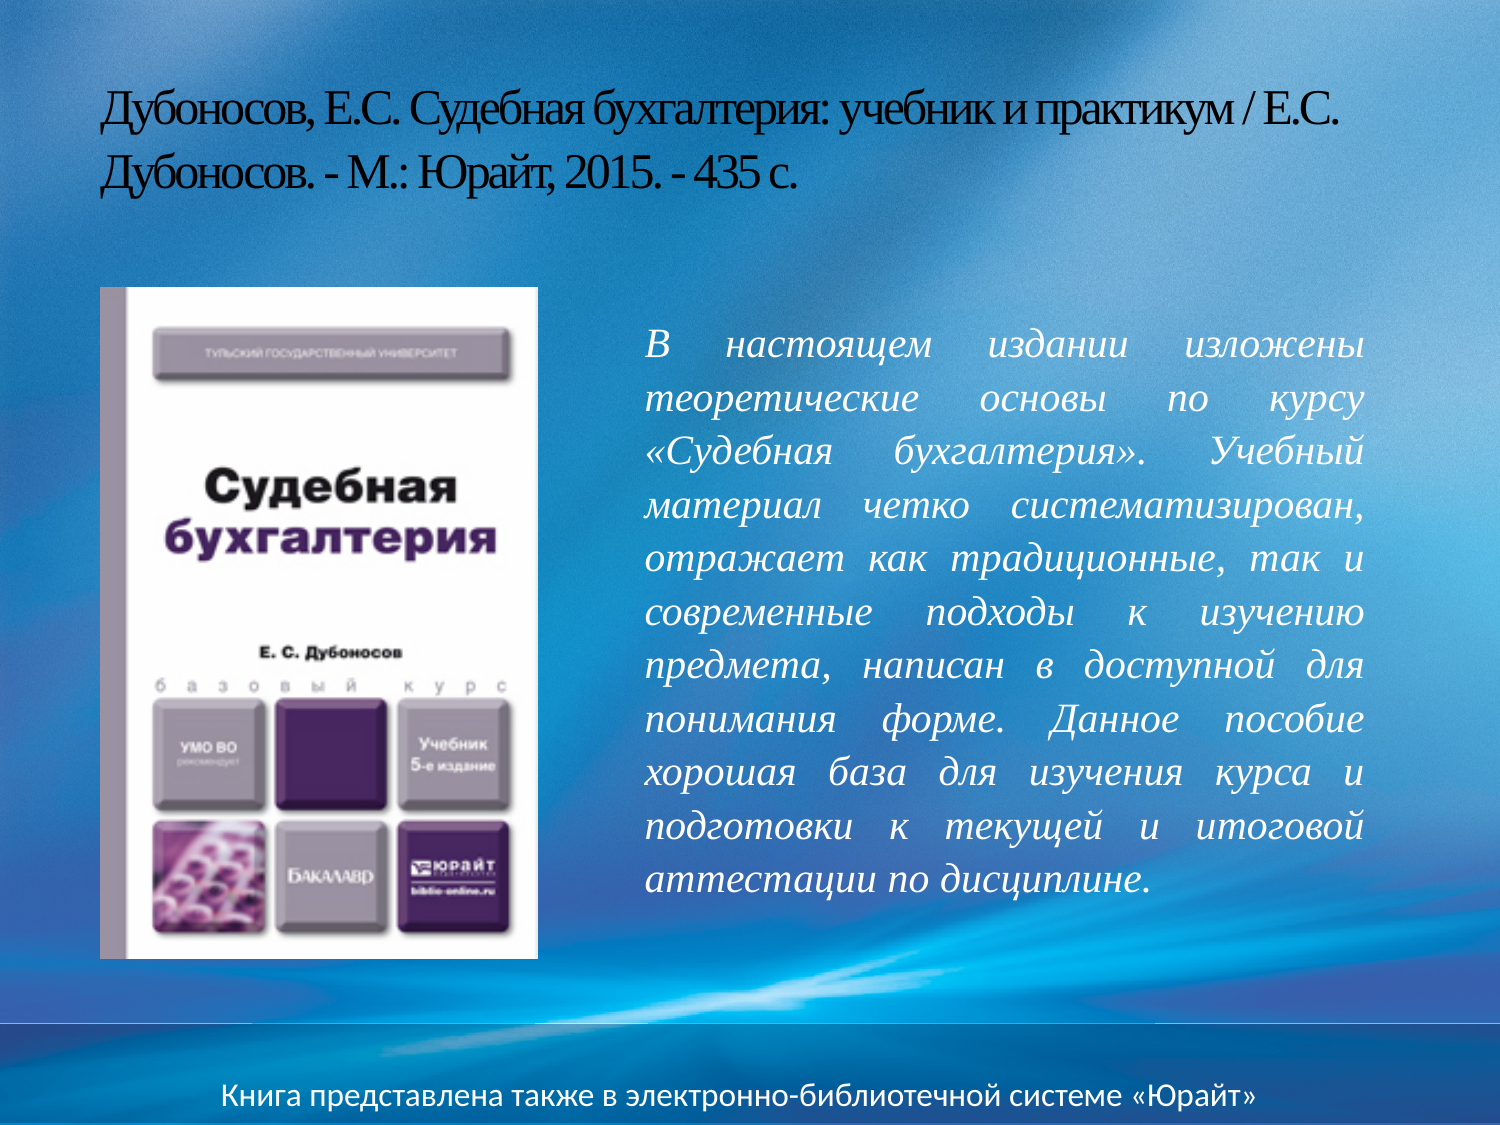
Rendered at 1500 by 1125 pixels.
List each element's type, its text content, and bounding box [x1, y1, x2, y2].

picture [700, 1059, 730, 1063]
text_box Книга представлена также в электронно-библиотечной системе «Юрайт» [206, 1063, 1275, 1121]
text_box В настоящем издании изложены теоретические основы по курсу «Судебная бухгалтерия». Учебный материал четко систематизирован, отражает как традиционные, так и современные подходы к изучению предмета, написан в доступной для понимания форме. Данное пособие хорошая база для изучения курса и подготовки к текущей и итоговой аттестации по дисциплине. [629, 305, 1380, 909]
picture [382, 951, 958, 1056]
picture [0, 0, 1500, 1125]
title Дубоносов, Е.С. Судебная бухгалтерия: учебник и практикум / Е.С. Дубоносов. - М.: Юрайт, 2015. - 435 с. [100, 41, 1380, 288]
